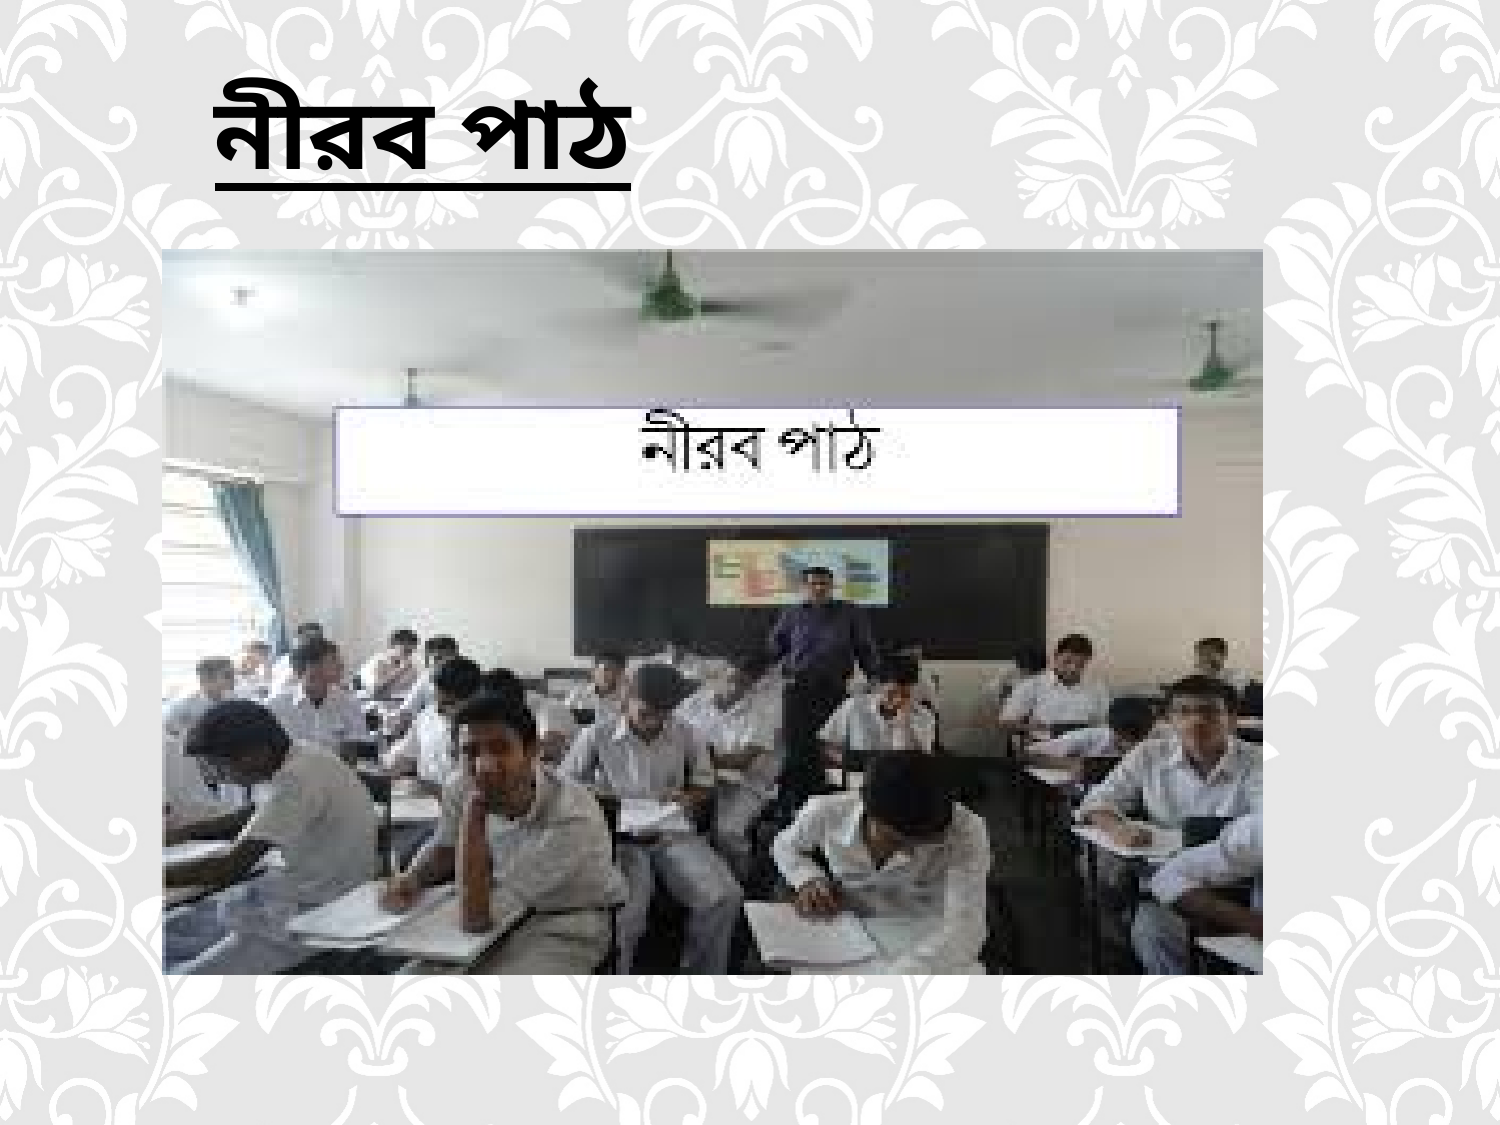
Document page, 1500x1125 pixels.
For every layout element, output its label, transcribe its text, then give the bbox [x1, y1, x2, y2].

picture [162, 249, 1263, 976]
text_box নীরব পাঠ [199, 62, 863, 198]
